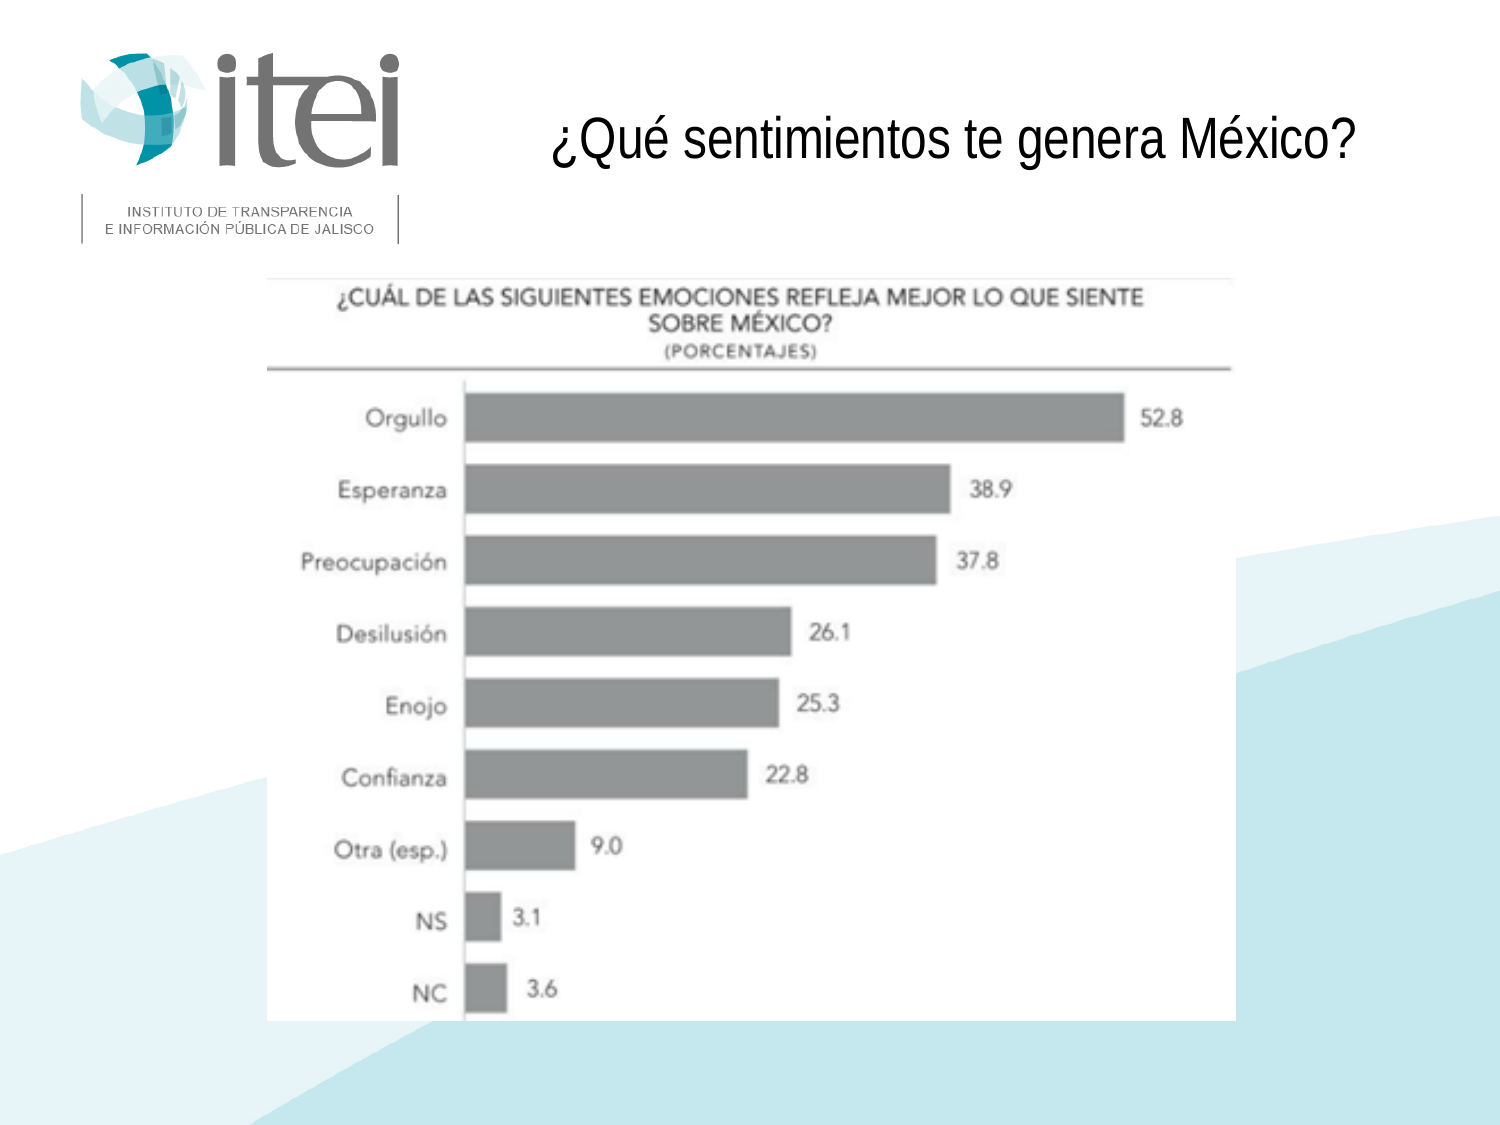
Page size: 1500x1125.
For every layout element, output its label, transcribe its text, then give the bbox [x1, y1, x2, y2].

picture [0, 0, 1500, 1125]
text_box ¿Qué sentimientos te genera México? [419, 14, 1489, 256]
